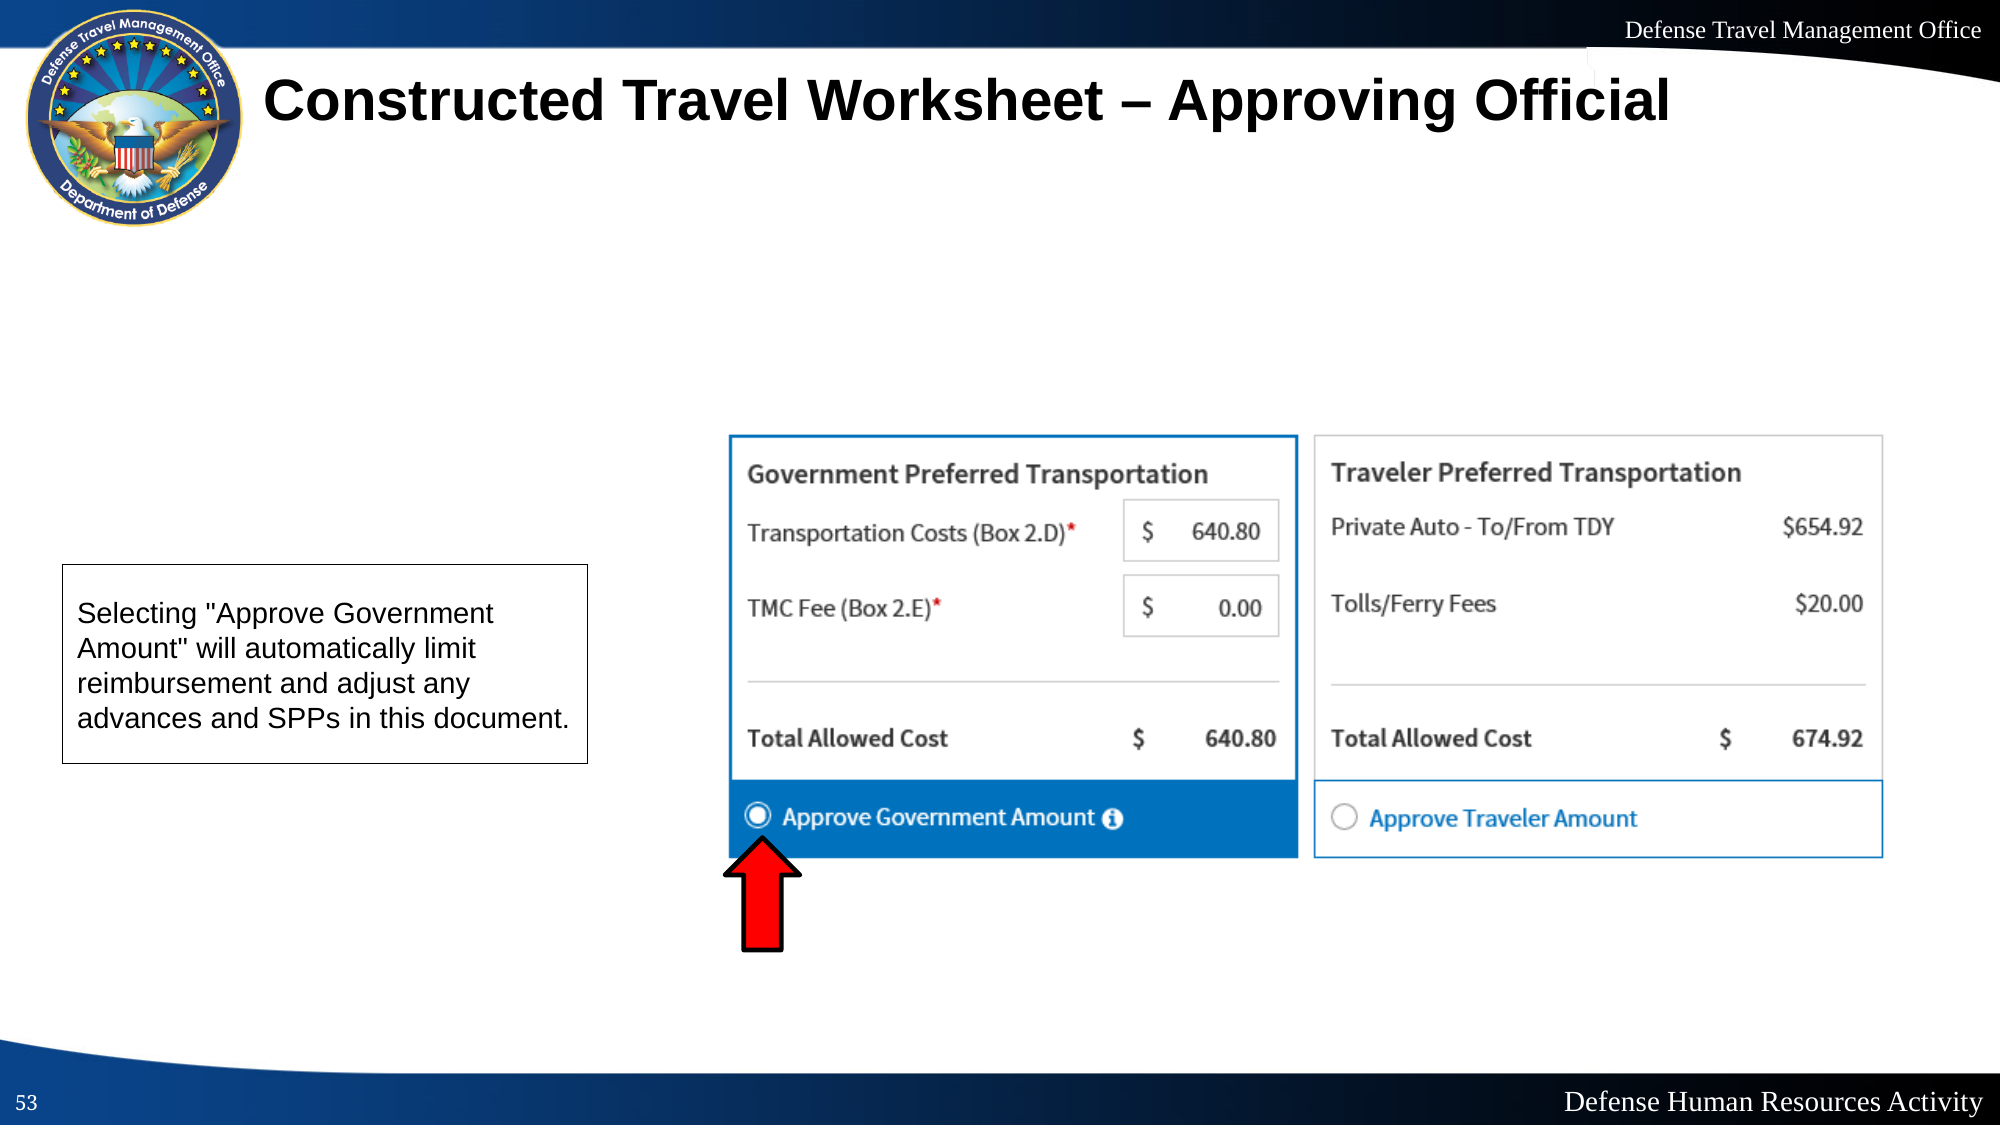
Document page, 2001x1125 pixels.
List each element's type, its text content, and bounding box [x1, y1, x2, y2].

title Constructed Travel Worksheet – Approving Official [248, 54, 1976, 226]
picture [0, 0, 2000, 230]
slide_number 53 [0, 1080, 63, 1125]
text_box Selecting "Approve Government Amount" will automatically limit reimbursement and adjust any advances and SPPs in this document. [62, 564, 588, 764]
picture [0, 1037, 2000, 1125]
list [712, 424, 1896, 871]
text_box [743, 880, 782, 951]
